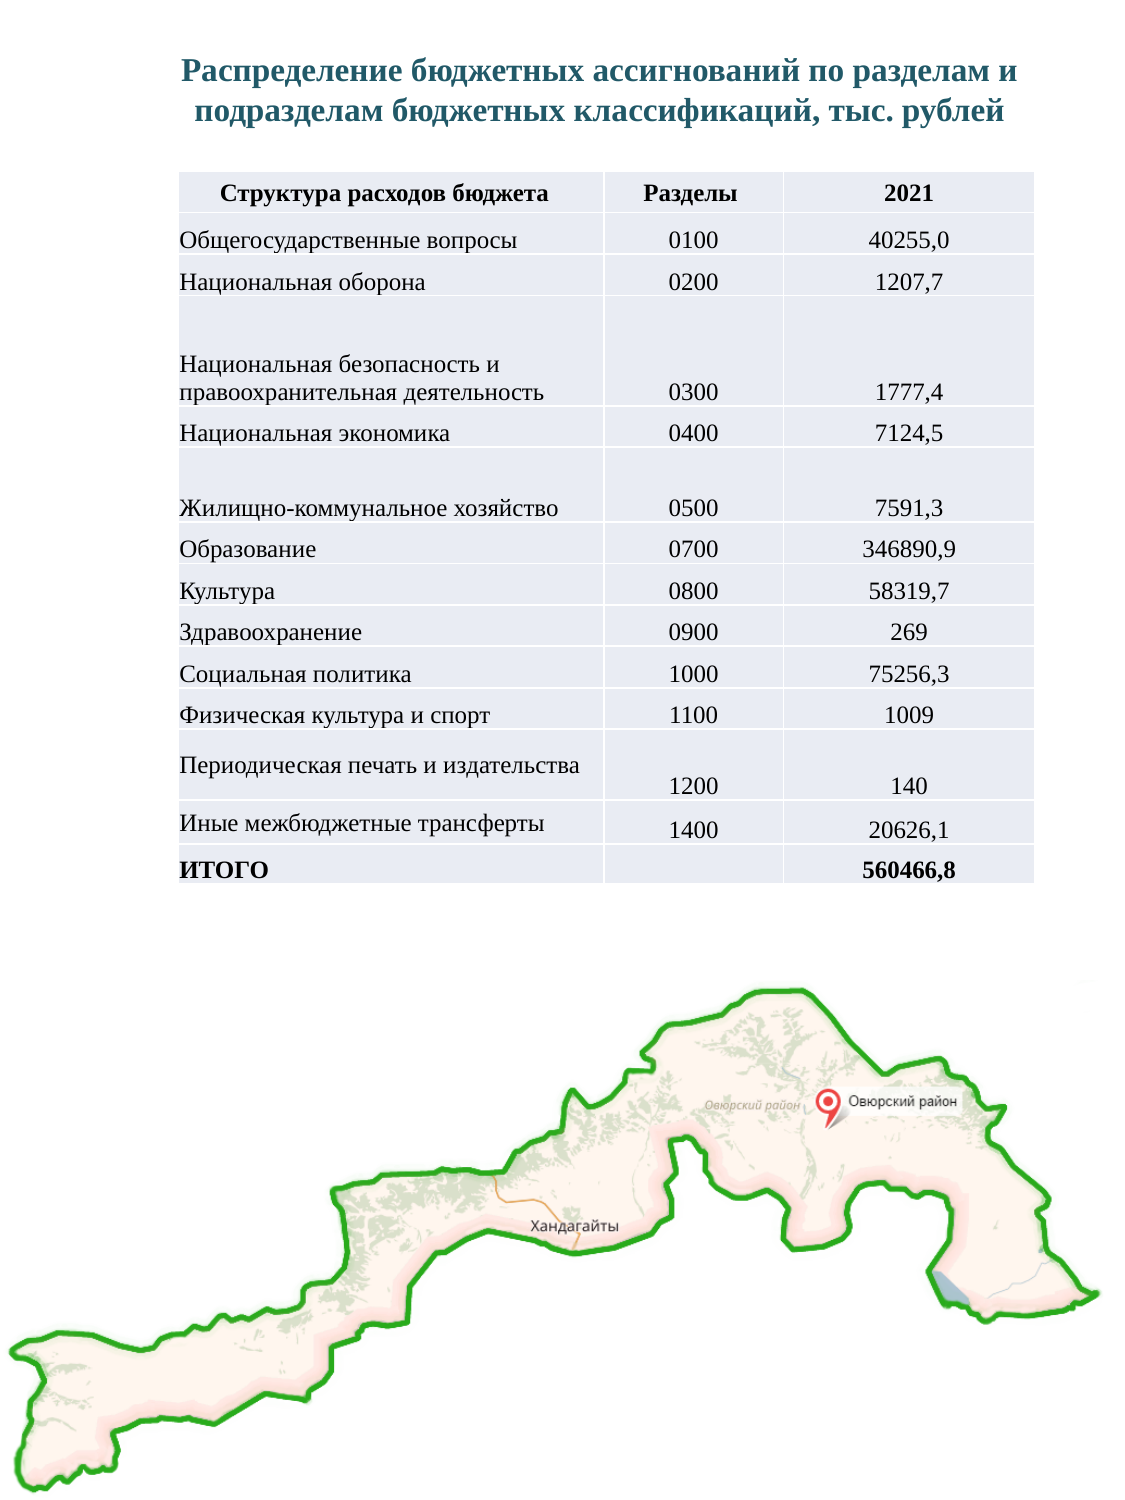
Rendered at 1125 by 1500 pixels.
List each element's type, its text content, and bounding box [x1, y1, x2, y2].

table_cell ИТОГО [179, 845, 603, 883]
table_cell Культура [179, 564, 603, 604]
table_cell 20626,1 [784, 801, 1034, 843]
table_cell 0700 [605, 523, 783, 563]
table_cell 40255,0 [784, 213, 1034, 253]
table_header Разделы [605, 172, 783, 212]
table_cell 1100 [605, 689, 783, 728]
table_cell 269 [784, 606, 1034, 645]
table_cell 0100 [605, 213, 783, 253]
table_cell [605, 845, 783, 883]
picture [0, 980, 1106, 1500]
table_cell 0500 [605, 448, 783, 521]
table_cell Национальная оборона [179, 255, 603, 295]
table_cell Общегосударственные вопросы [179, 213, 603, 253]
table_cell 140 [784, 730, 1034, 799]
table_cell 1009 [784, 689, 1034, 728]
table_cell 0800 [605, 564, 783, 604]
table_cell 346890,9 [784, 523, 1034, 563]
table_cell Физическая культура и спорт [179, 689, 603, 728]
table_cell 0900 [605, 606, 783, 645]
table_cell 1207,7 [784, 255, 1034, 295]
table_cell 1400 [605, 801, 783, 843]
table_cell Социальная политика [179, 647, 603, 687]
table_cell 0300 [605, 296, 783, 405]
table_cell 7124,5 [784, 407, 1034, 446]
table_cell Здравоохранение [179, 606, 603, 645]
table_cell Образование [179, 523, 603, 563]
table_header Структура расходов бюджета [179, 172, 603, 212]
table_cell Периодическая печать и издательства [179, 730, 603, 799]
table_header 2021 [784, 172, 1034, 212]
table_cell Иные межбюджетные трансферты [179, 801, 603, 843]
table_cell Жилищно-коммунальное хозяйство [179, 448, 603, 521]
text_box Распределение бюджетных ассигнований по разделам и подразделам бюджетных классификаций, тыс. рублей [103, 41, 1097, 136]
table_cell 75256,3 [784, 647, 1034, 687]
table_cell Национальная безопасность и правоохранительная деятельность [179, 296, 603, 405]
table_cell Национальная экономика [179, 407, 603, 446]
table_cell 58319,7 [784, 564, 1034, 604]
table_cell 7591,3 [784, 448, 1034, 521]
table_cell 1200 [605, 730, 783, 799]
table_cell 0400 [605, 407, 783, 446]
table_cell 0200 [605, 255, 783, 295]
table_cell 1000 [605, 647, 783, 687]
table_cell 560466,8 [784, 845, 1034, 883]
table_cell 1777,4 [784, 296, 1034, 405]
